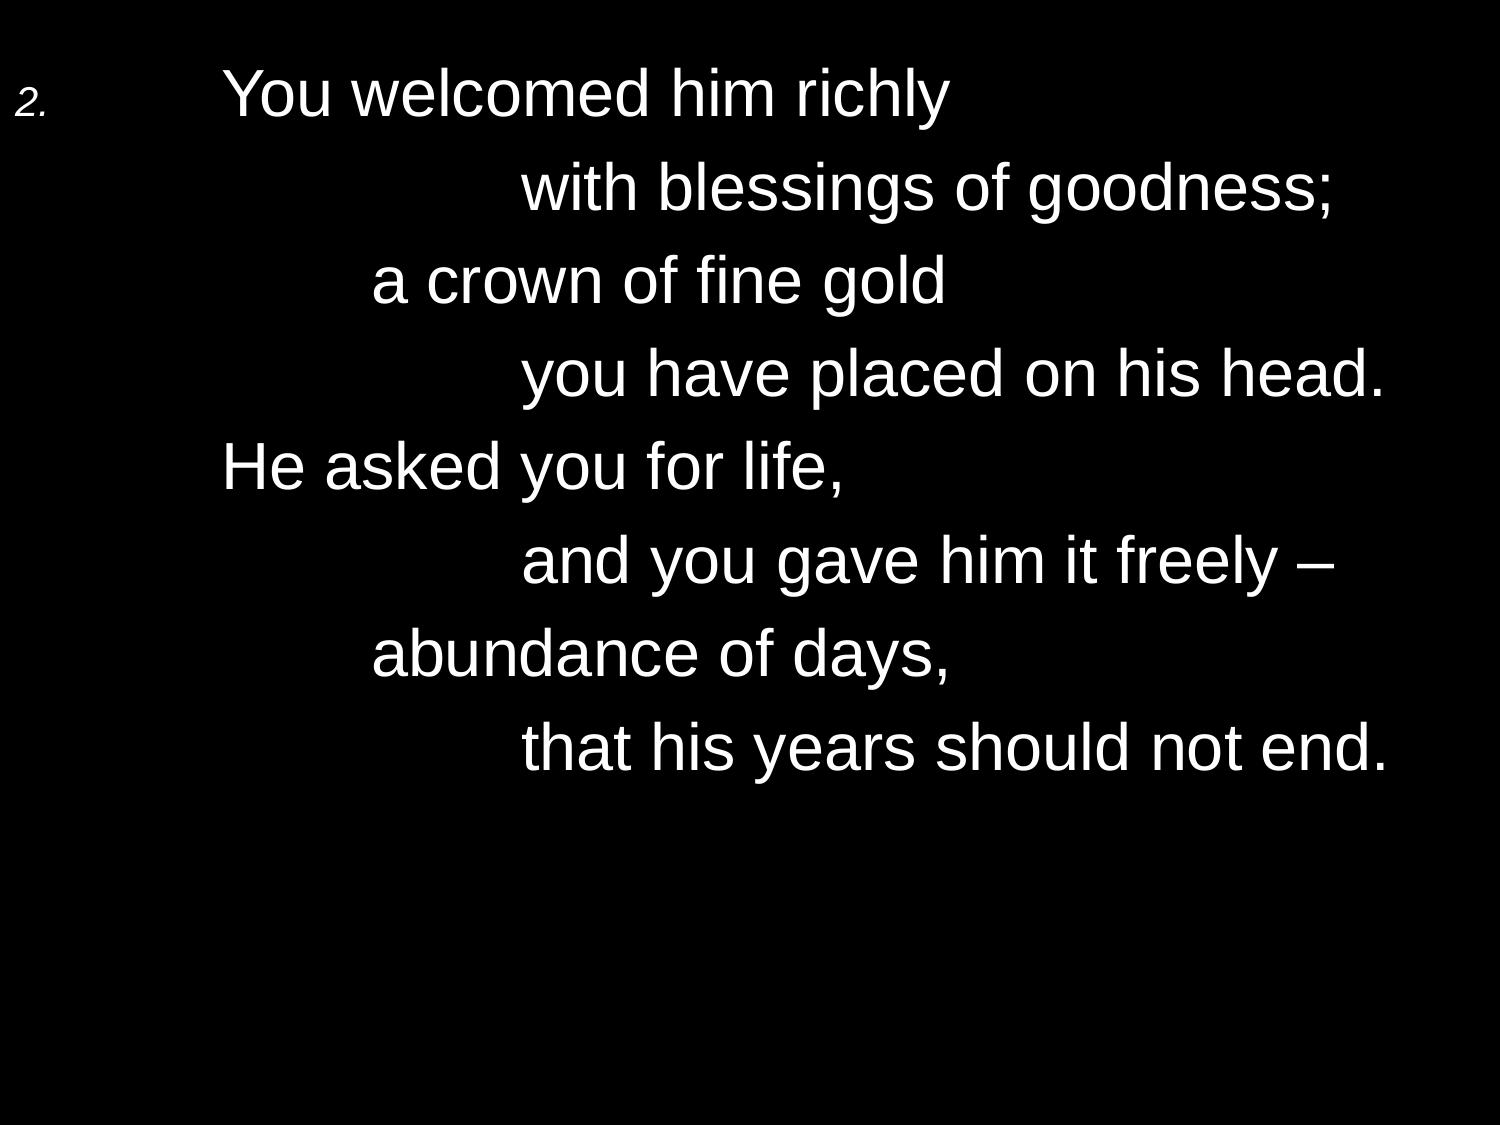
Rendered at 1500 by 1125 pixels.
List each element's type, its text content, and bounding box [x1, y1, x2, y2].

list 2. You welcomed him richly with blessings of goodness; a crown of fine gold you have placed on his head. He asked you for life, and you gave him it freely – abundance of days, that his years should not end. [0, 42, 1500, 1047]
